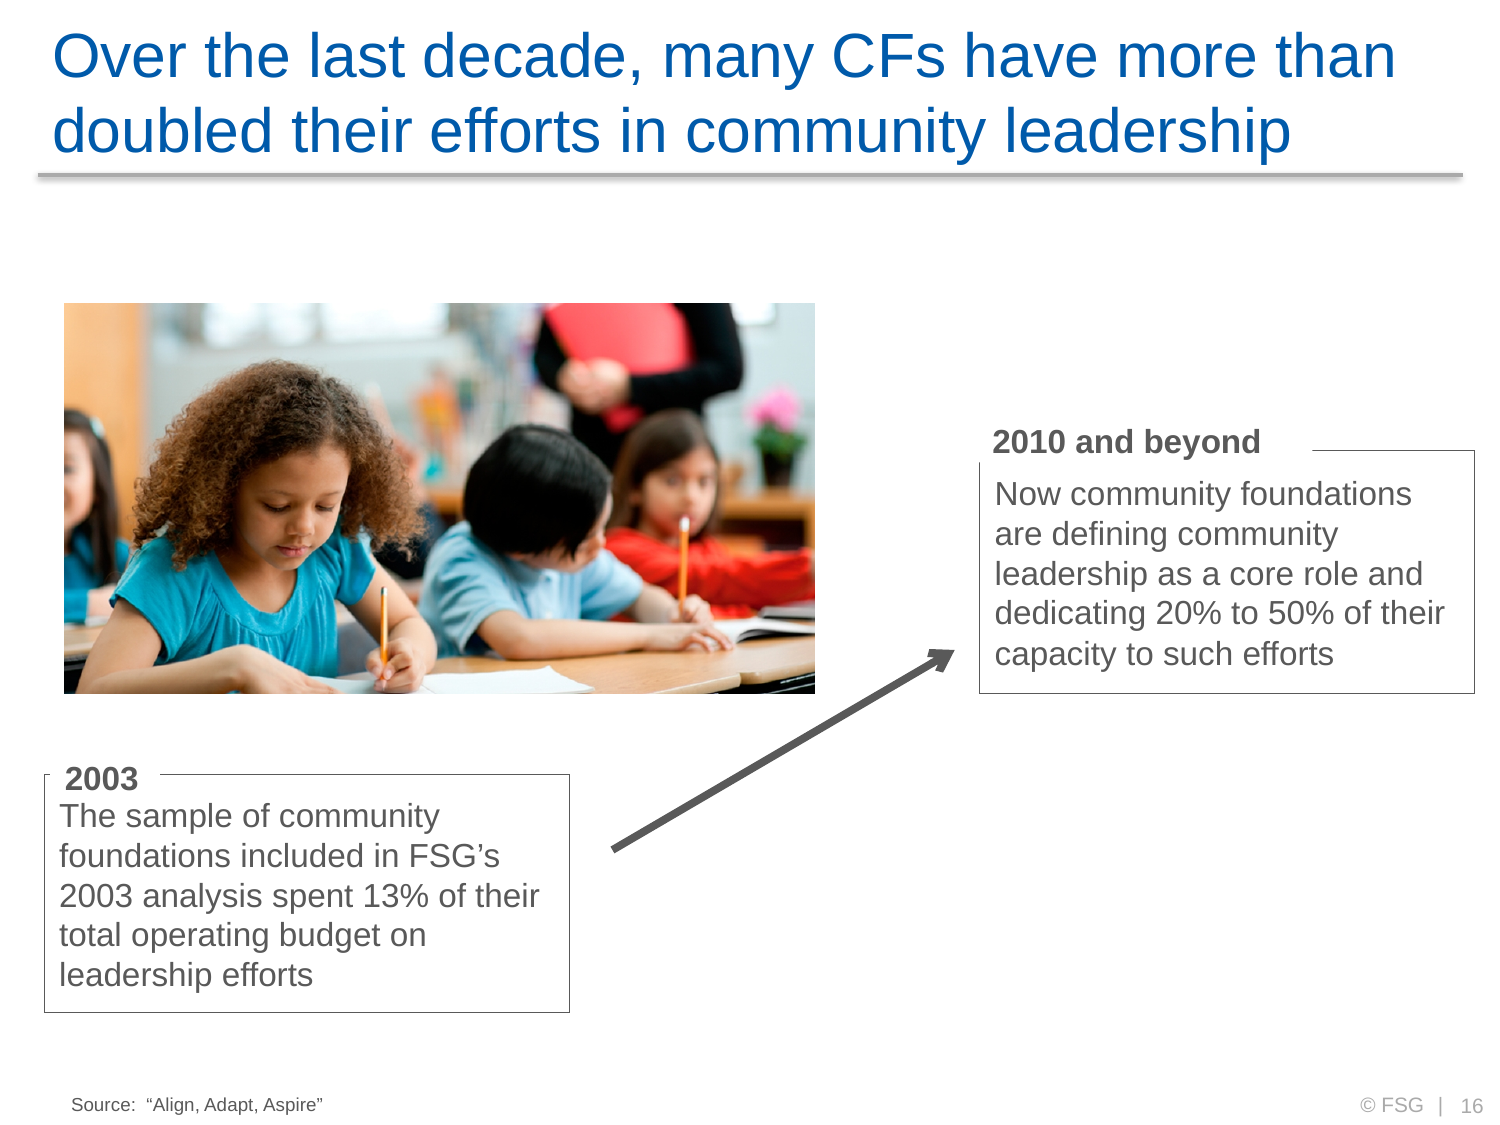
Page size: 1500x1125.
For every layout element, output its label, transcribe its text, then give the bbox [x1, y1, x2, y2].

text_box 2010 and beyond [977, 412, 1313, 463]
text_box 2003 [50, 750, 160, 800]
text_box Source: “Align, Adapt, Aspire” [37, 1042, 1318, 1123]
text_box The sample of community foundations included in FSG’s 2003 analysis spent 13% of their total operating budget on leadership efforts [44, 774, 570, 1013]
title Over the last decade, many CFs have more than doubled their efforts in community leadership [37, 7, 1463, 173]
picture [64, 303, 815, 694]
text_box Now community foundations are defining community leadership as a core role and dedicating 20% to 50% of their capacity to such efforts [979, 450, 1475, 694]
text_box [612, 649, 955, 851]
